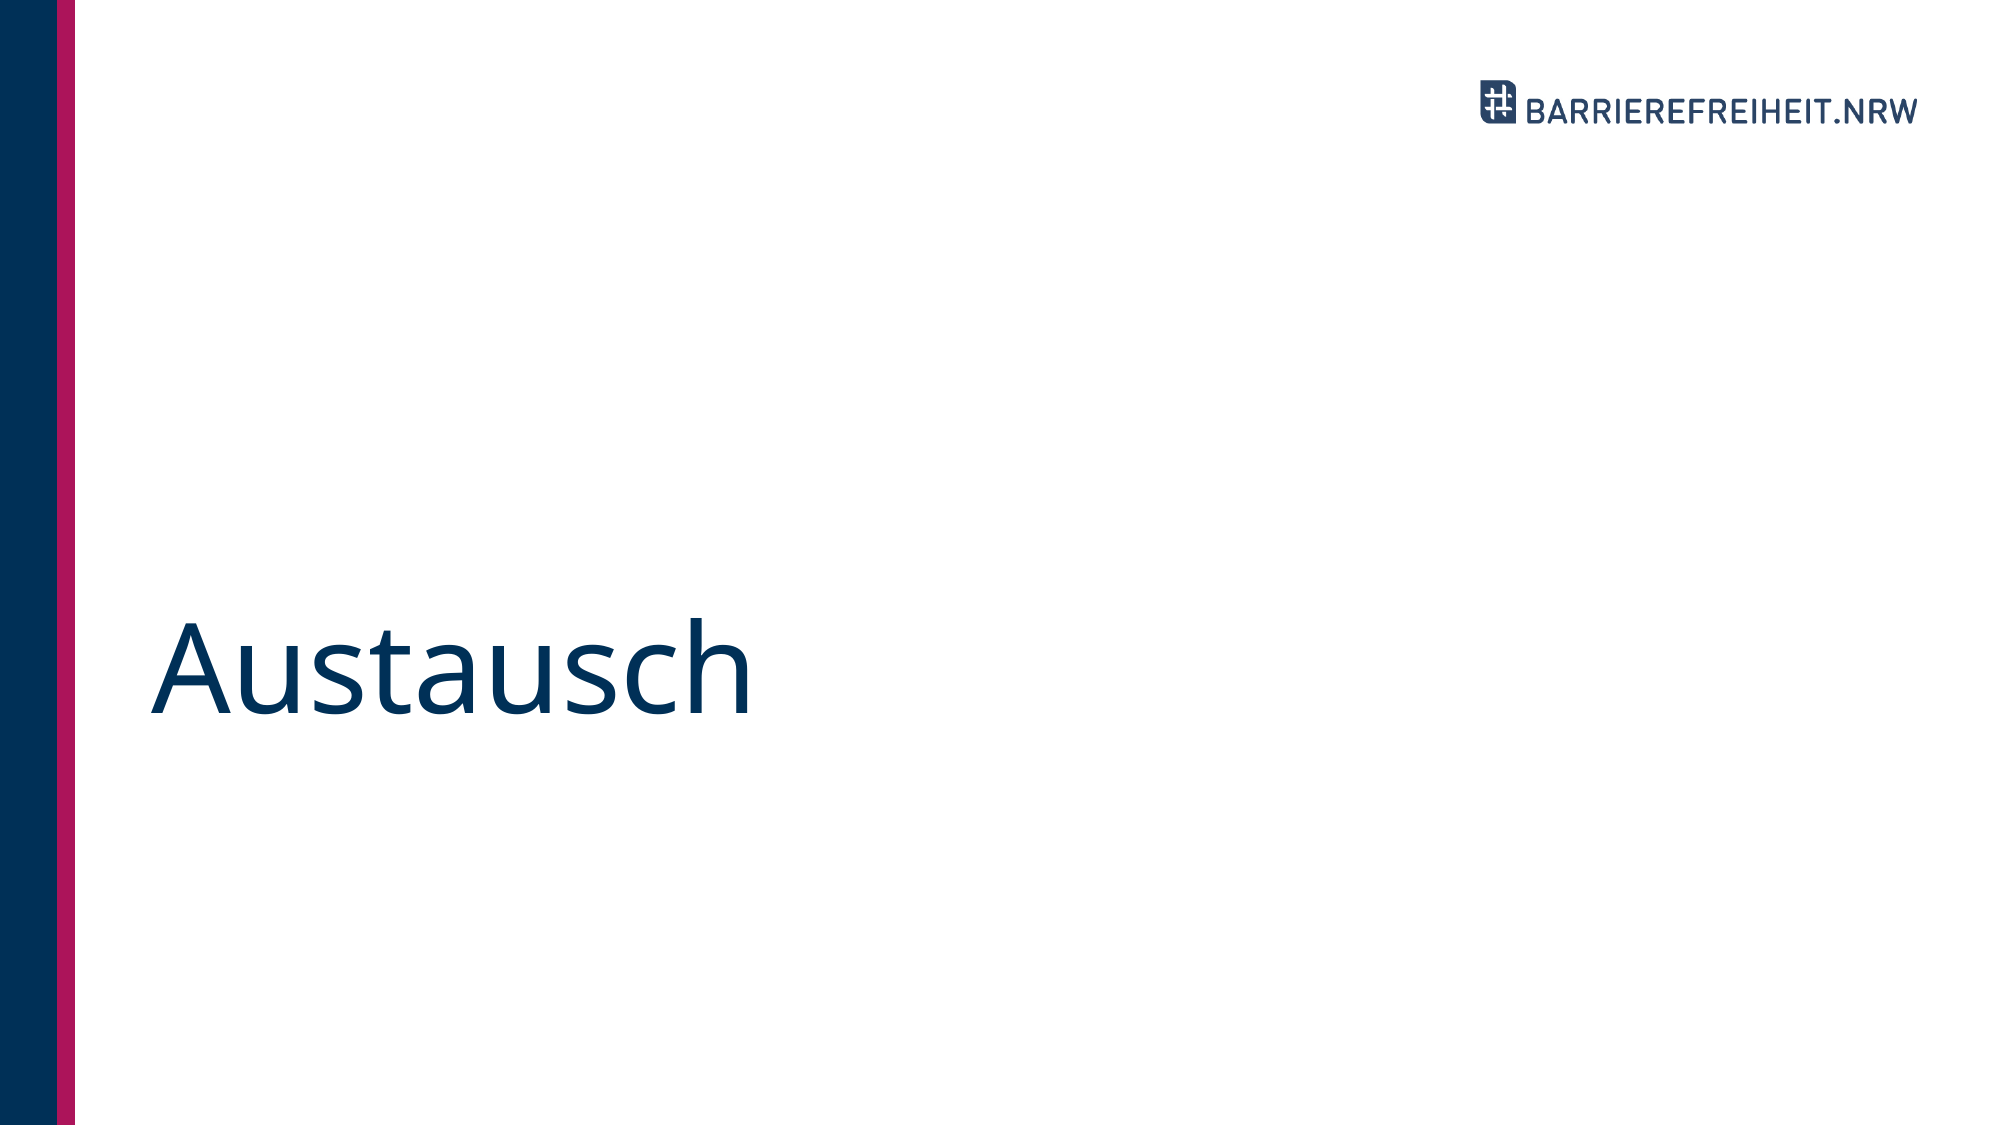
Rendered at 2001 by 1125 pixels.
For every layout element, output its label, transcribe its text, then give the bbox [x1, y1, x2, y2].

picture [1480, 80, 1917, 124]
title Austausch [136, 280, 1862, 749]
